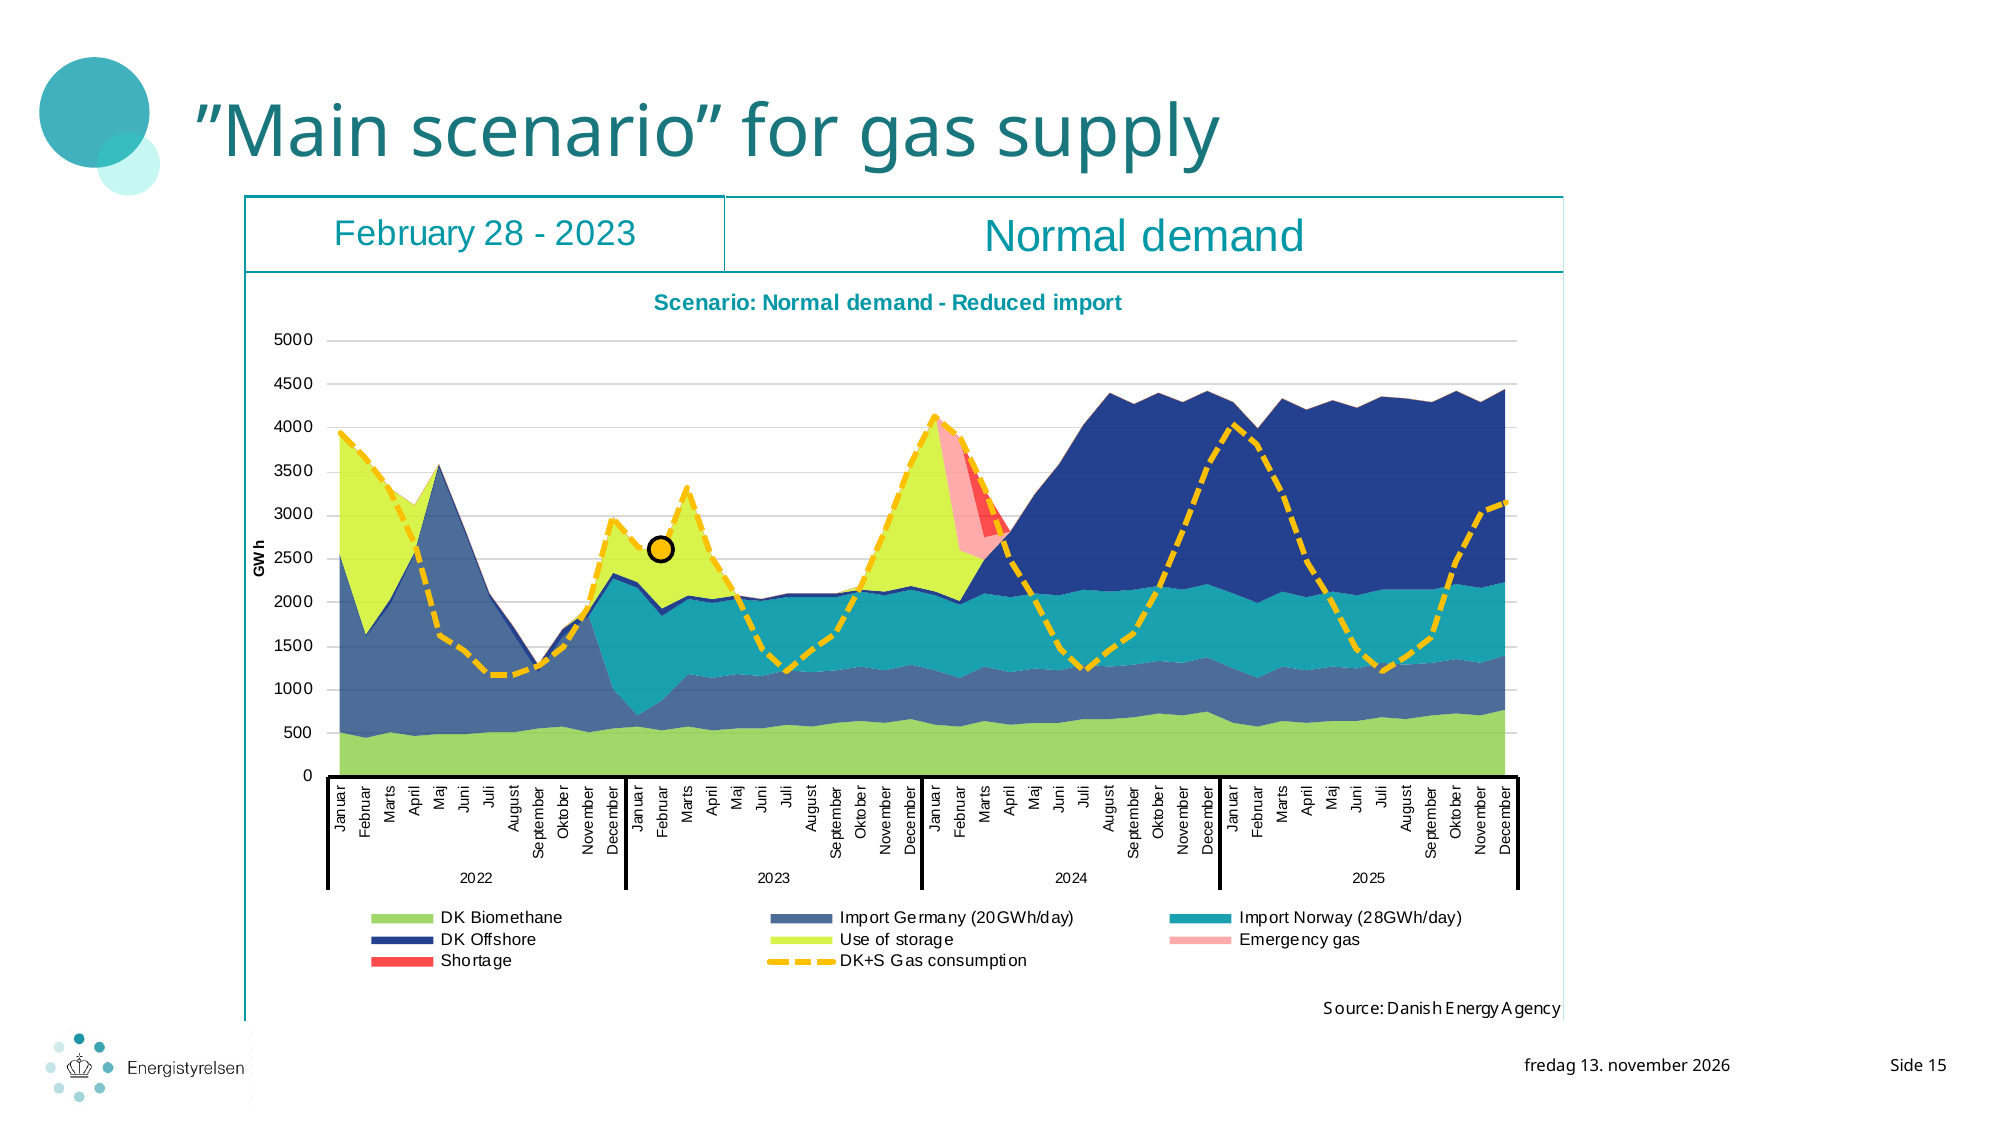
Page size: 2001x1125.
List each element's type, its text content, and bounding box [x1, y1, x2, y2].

list ”Main scenario” for gas supply [181, 58, 1953, 196]
picture [39, 1027, 252, 1108]
picture [243, 195, 1566, 1024]
slide_number Side 15 [1783, 1047, 1961, 1108]
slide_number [1510, 1047, 1781, 1108]
